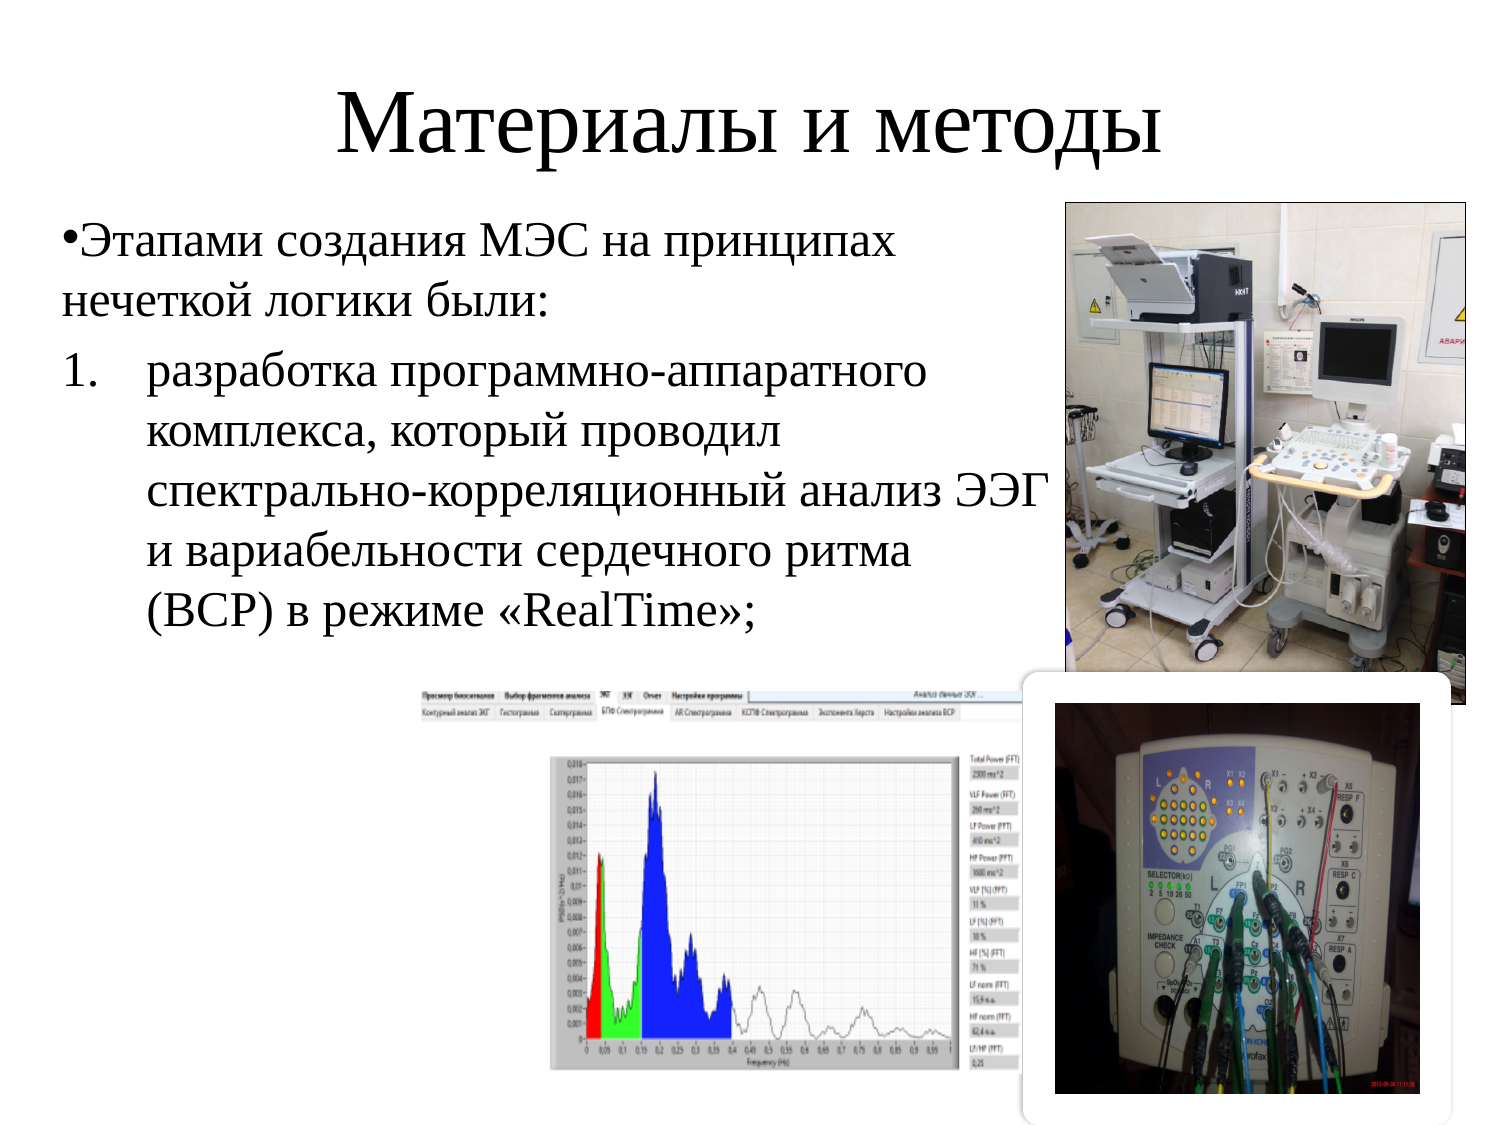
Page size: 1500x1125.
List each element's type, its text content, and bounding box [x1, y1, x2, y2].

title Материалы и методы [75, 45, 1425, 188]
picture [421, 691, 1023, 1075]
list Этапами создания МЭС на принципах нечеткой логики были: разработка программно-аппаратного комплекса, который проводил спектрально-корреляционный анализ ЭЭГ и вариабельности сердечного ритма (ВСР) в режиме «RealTime»; [46, 199, 1067, 1067]
picture [1054, 202, 1466, 1095]
